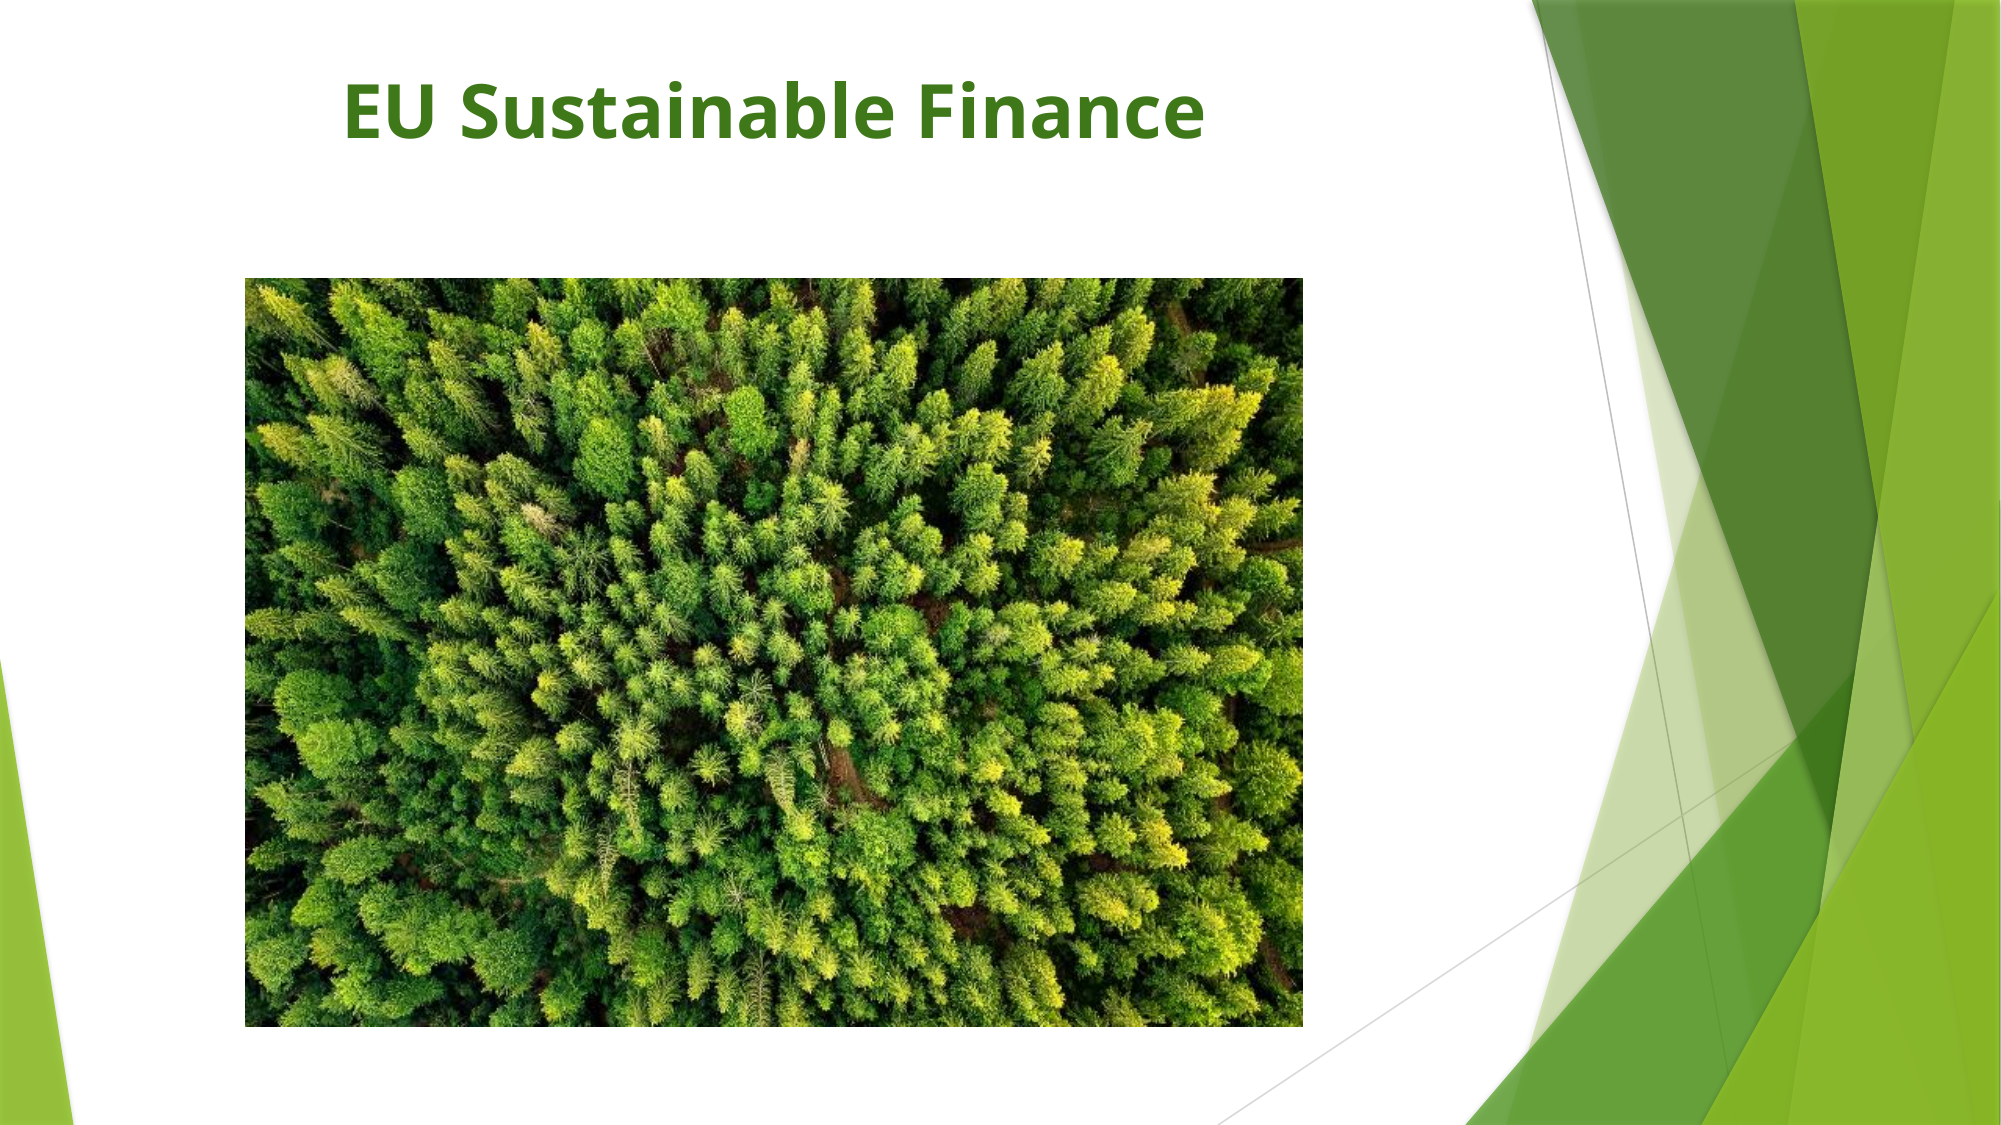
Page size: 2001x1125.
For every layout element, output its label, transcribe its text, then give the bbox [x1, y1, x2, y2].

title EU Sustainable Finance [0, 56, 1549, 169]
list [244, 278, 1304, 1028]
